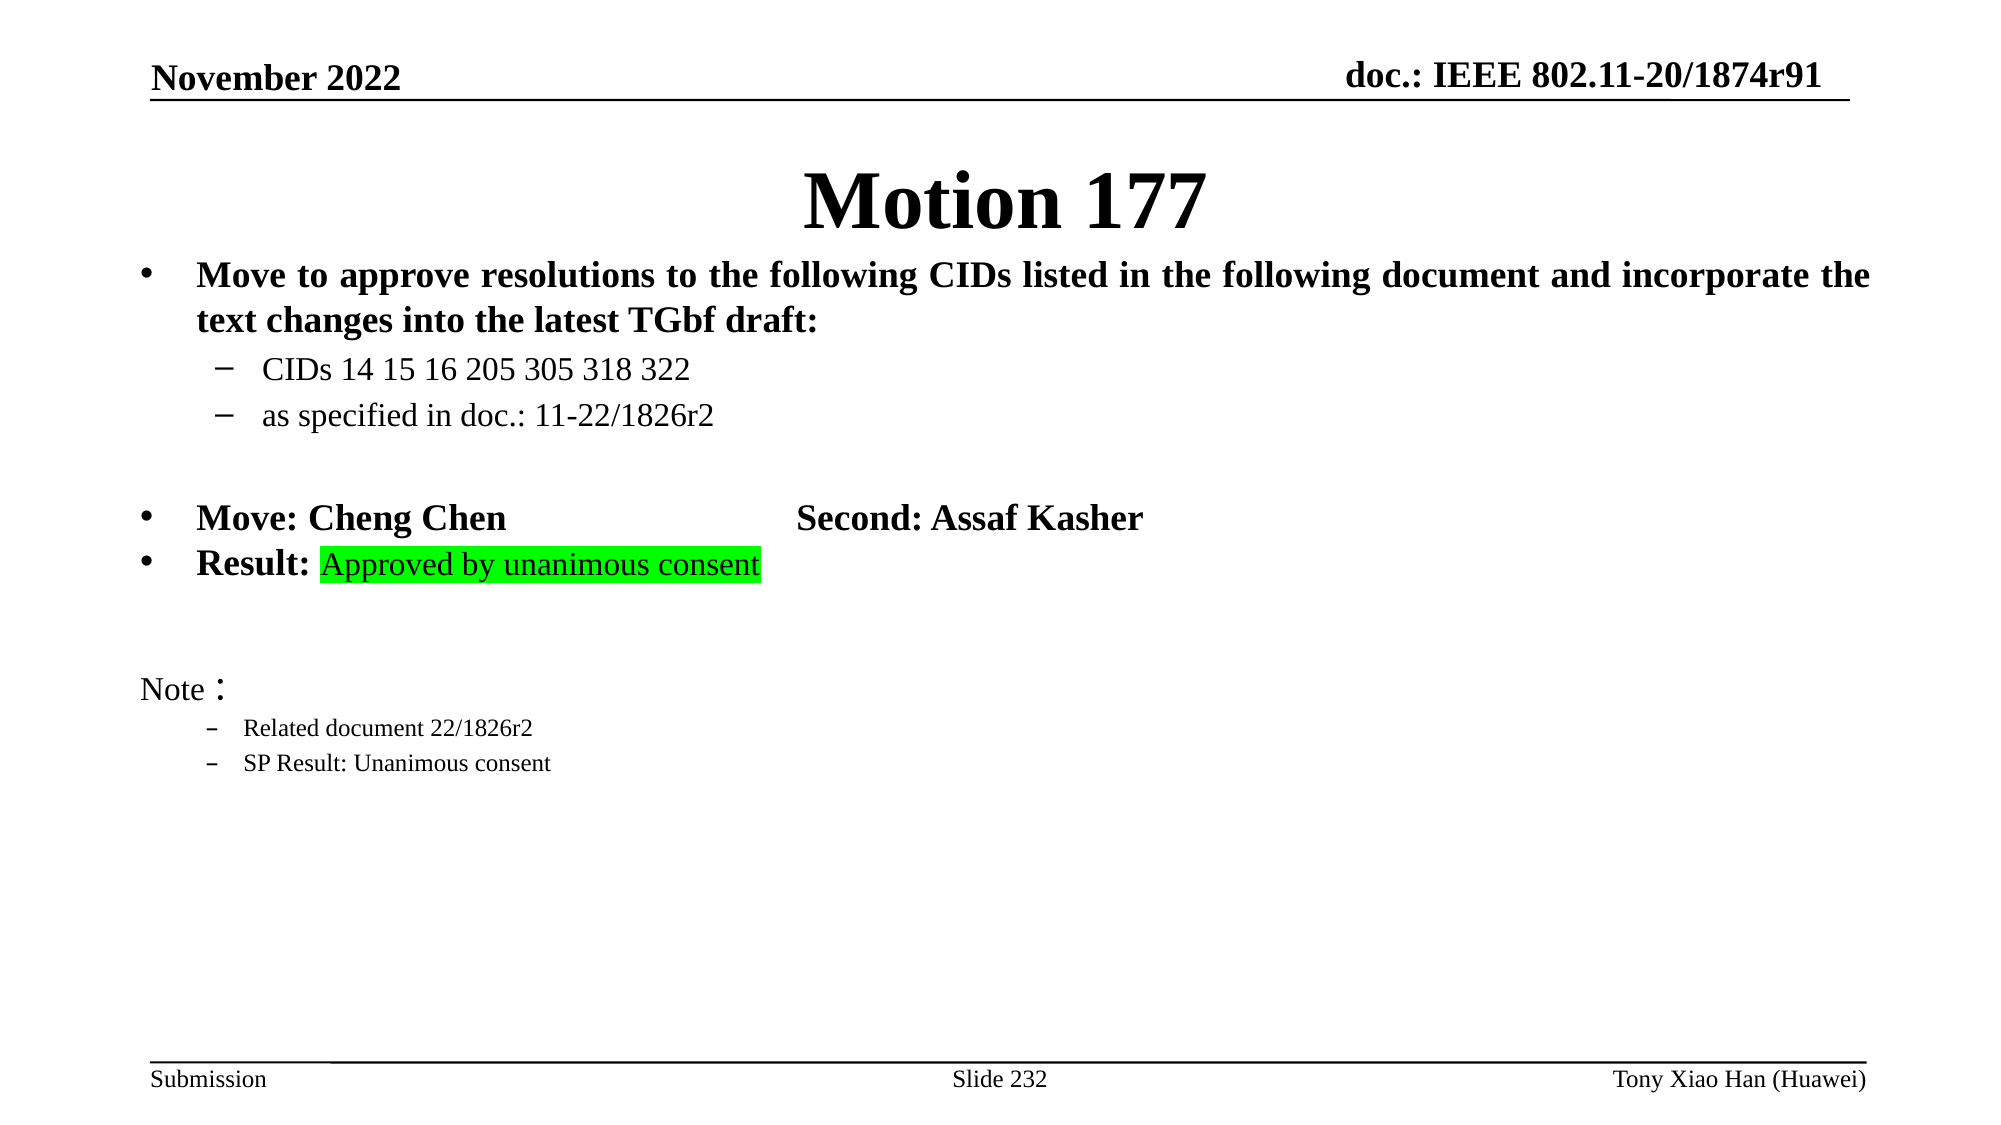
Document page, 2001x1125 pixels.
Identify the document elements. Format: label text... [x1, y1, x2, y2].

text_box Motion 177 [368, 137, 1644, 212]
text_box Move to approve resolutions to the following CIDs listed in the following document and incorporate the text changes into the latest TGbf draft: CIDs 14 15 16 205 305 318 322 as specified in doc.: 11-22/1826r2 Move: Cheng Chen Second: Assaf Kasher Result: Approved by unanimous consent Note： Related document 22/1826r2 SP Result: Unanimous consent [125, 212, 1888, 963]
